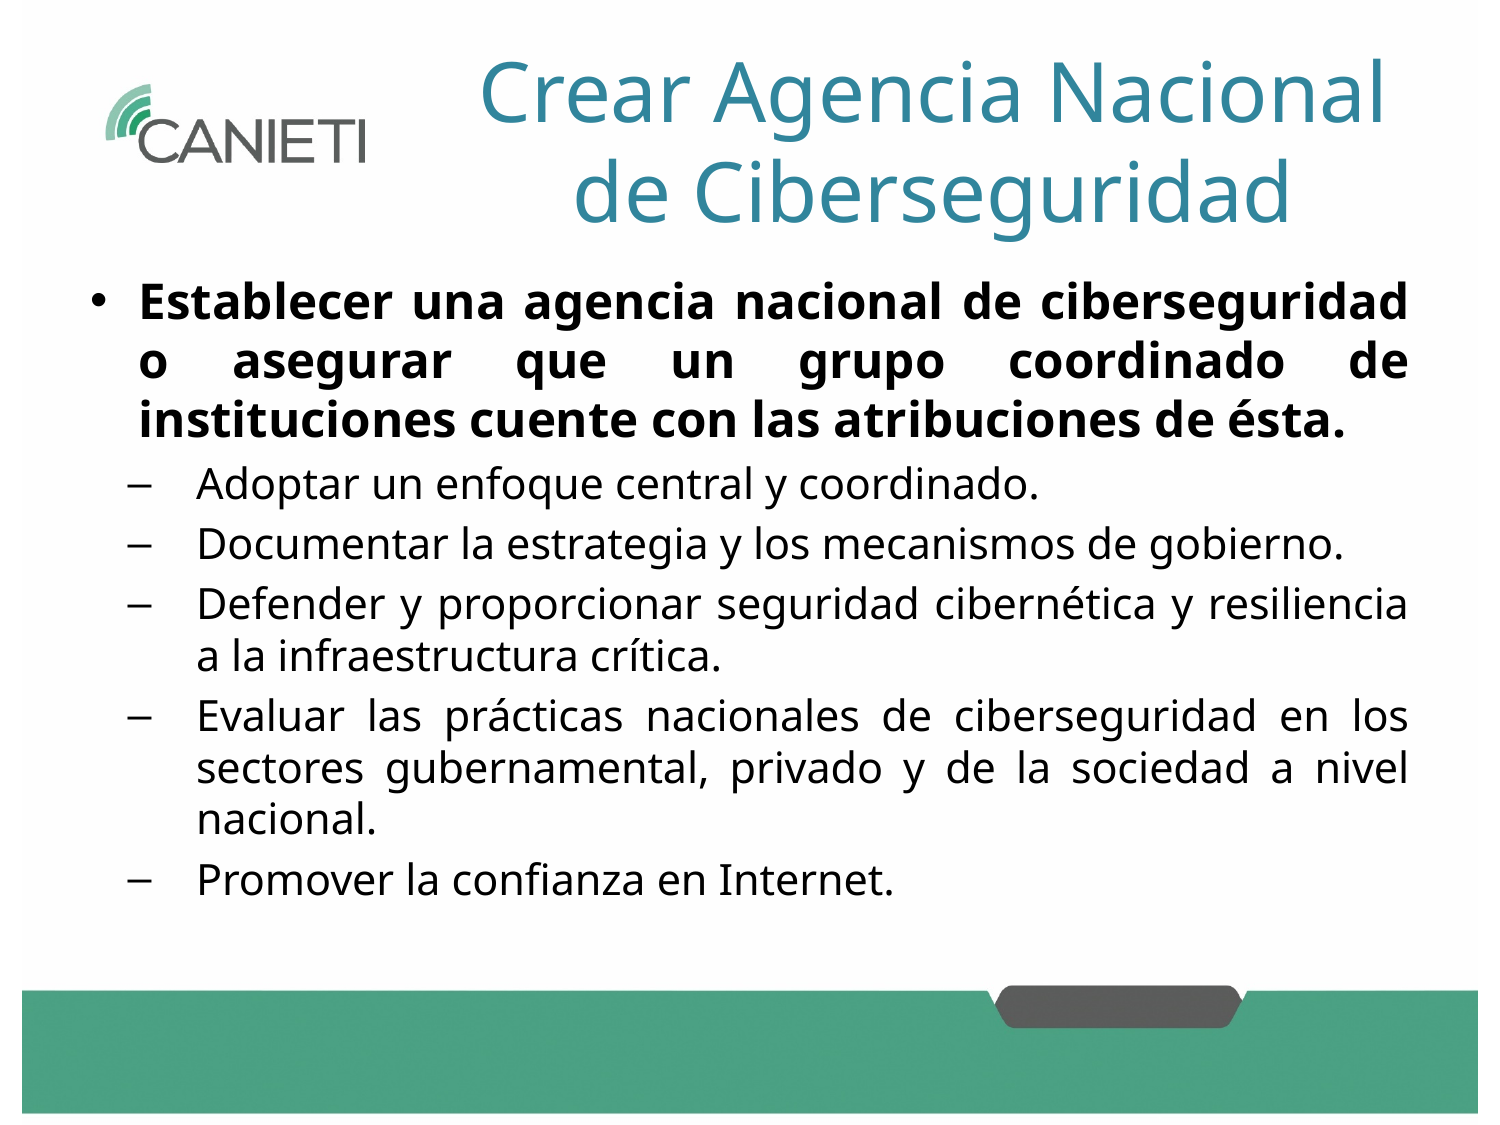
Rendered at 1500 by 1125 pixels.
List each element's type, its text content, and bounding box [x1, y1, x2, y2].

picture [22, 0, 1478, 1125]
title Crear Agencia Nacional de Ciberseguridad [442, 45, 1425, 233]
list Establecer una agencia nacional de ciberseguridad o asegurar que un grupo coordinado de instituciones cuente con las atribuciones de ésta. Adoptar un enfoque central y coordinado. Documentar la estrategia y los mecanismos de gobierno. Defender y proporcionar seguridad cibernética y resiliencia a la infraestructura crítica. Evaluar las prácticas nacionales de ciberseguridad en los sectores gubernamental, privado y de la sociedad a nivel nacional. Promover la confianza en Internet. [75, 262, 1425, 988]
